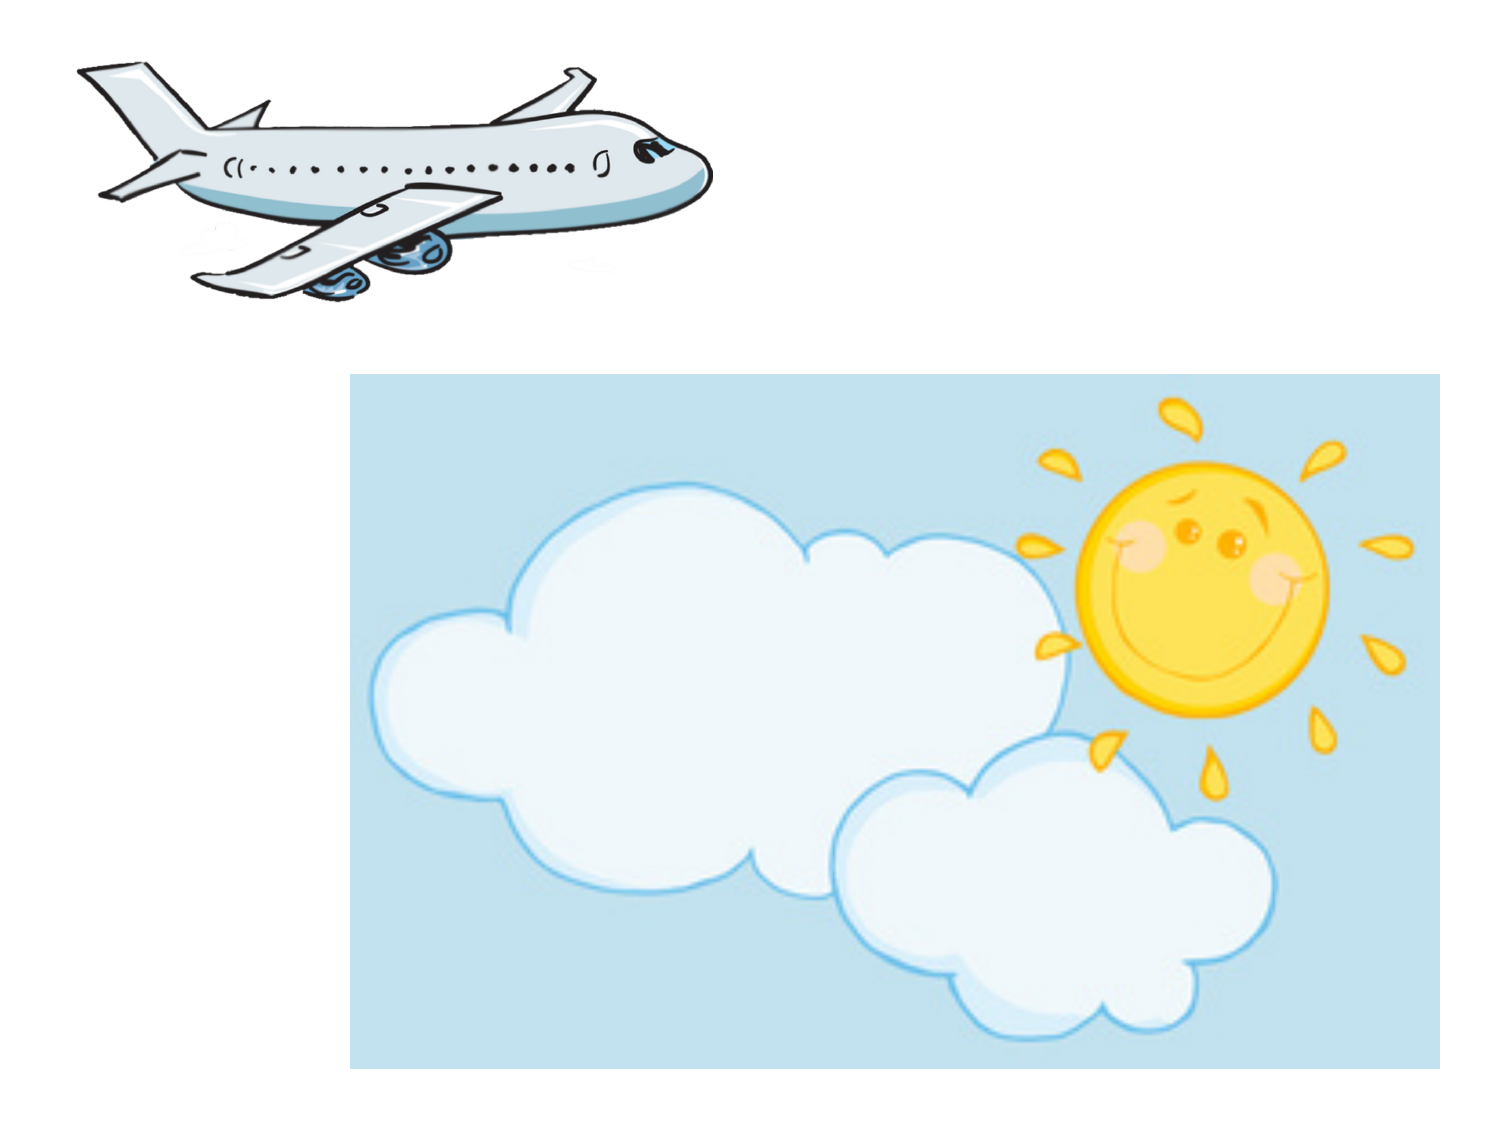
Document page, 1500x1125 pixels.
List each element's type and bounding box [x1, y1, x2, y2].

picture [349, 374, 1440, 1069]
picture [74, 24, 713, 357]
